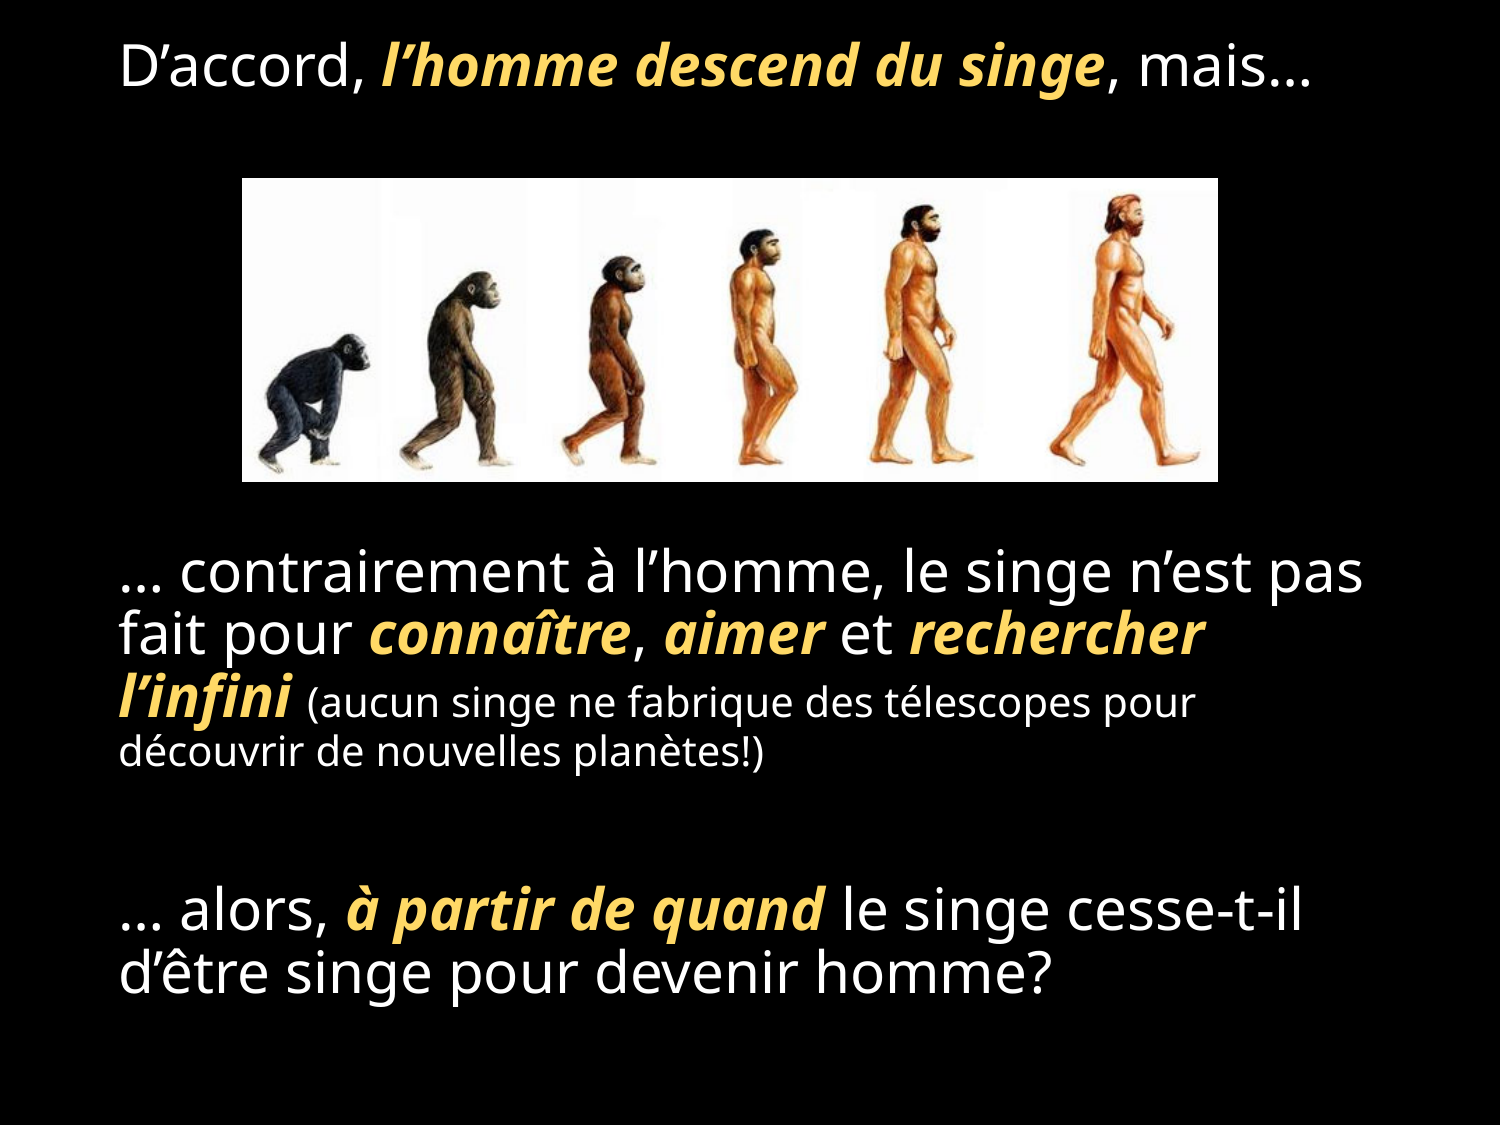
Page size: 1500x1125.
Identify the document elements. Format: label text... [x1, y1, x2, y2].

text_box … contrairement à l’homme, le singe n’est pas fait pour connaître, aimer et rechercher l’infini (aucun singe ne fabrique des télescopes pour découvrir de nouvelles planètes!) … alors, à partir de quand le singe cesse-t-il d’être singe pour devenir homme? [103, 534, 1397, 1097]
picture [242, 178, 1218, 482]
text_box D’accord, l’homme descend du singe, mais… [103, 28, 1397, 185]
